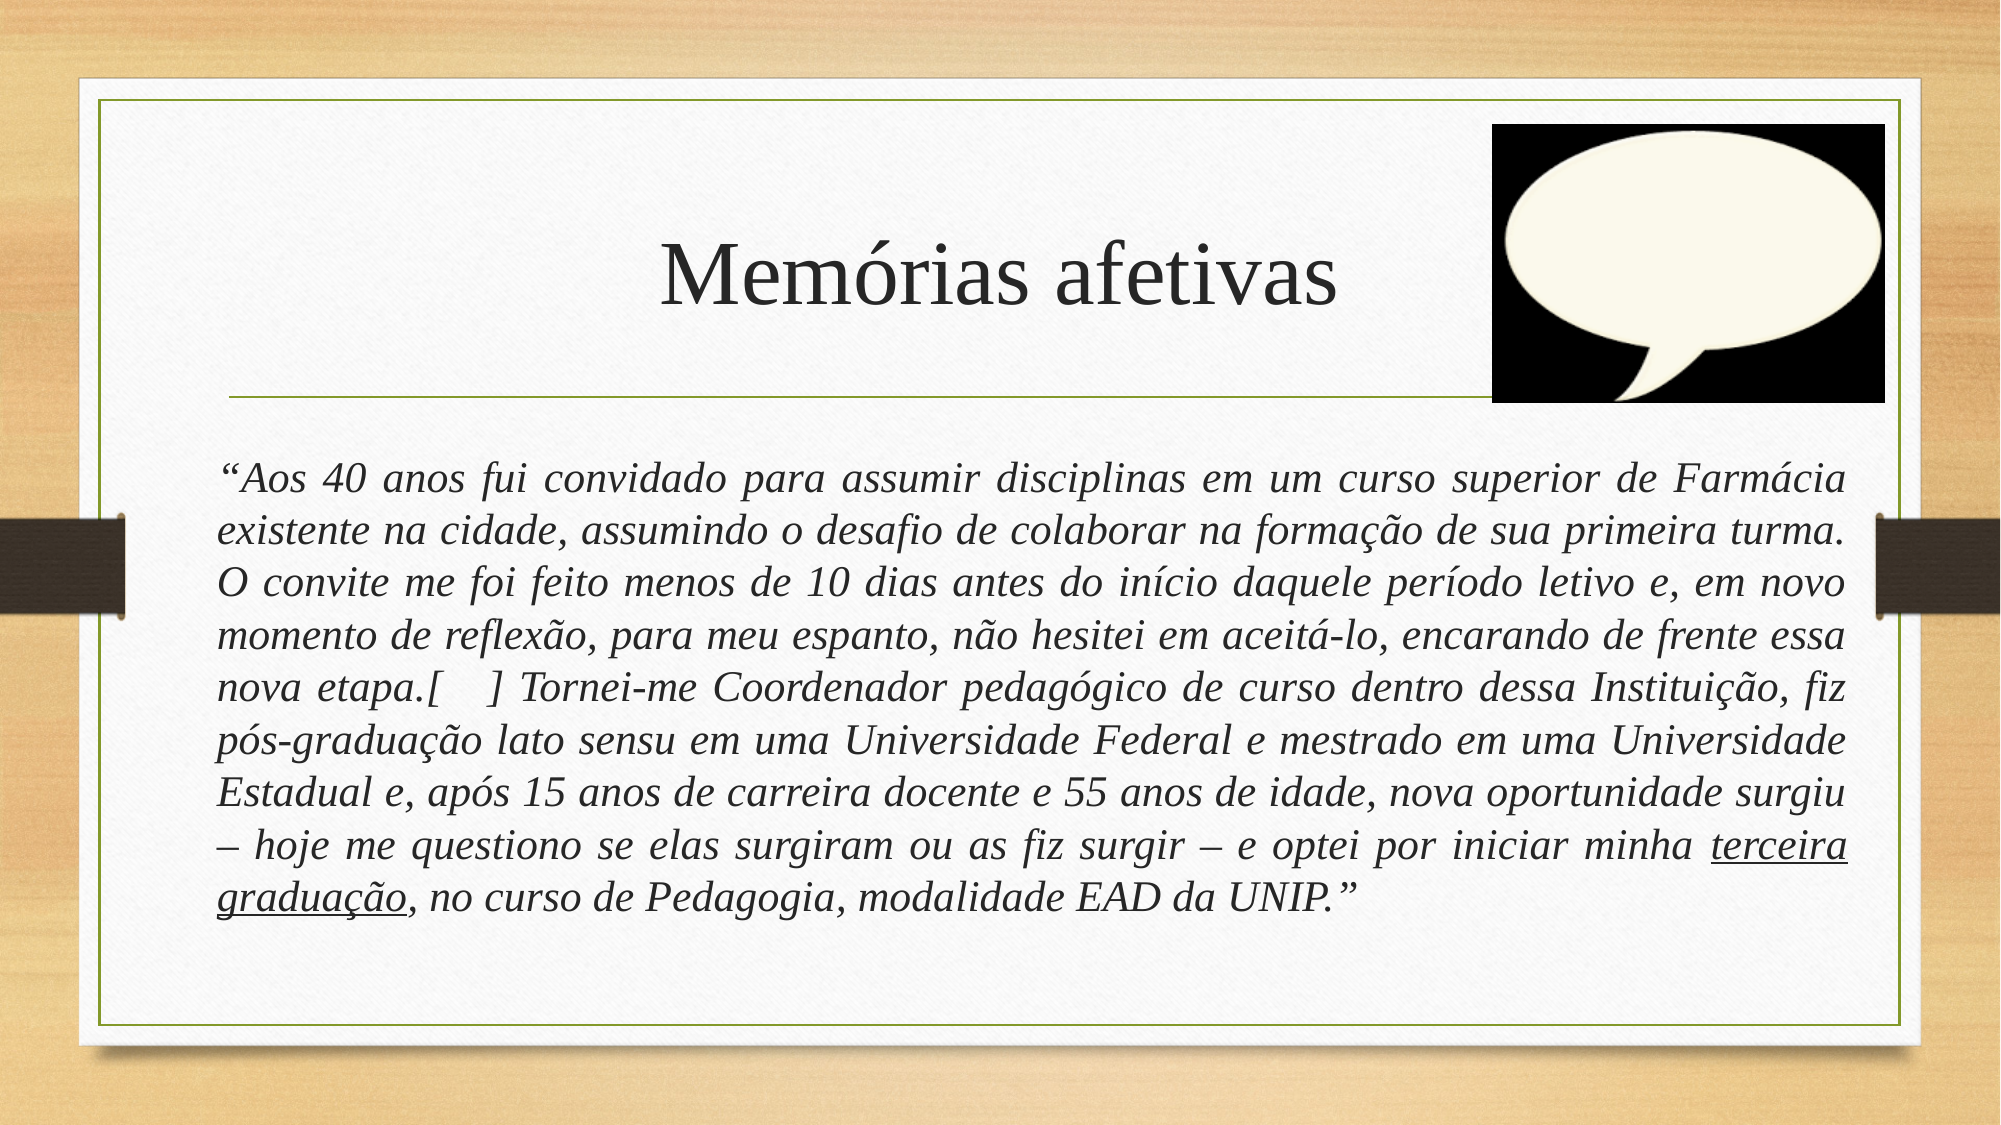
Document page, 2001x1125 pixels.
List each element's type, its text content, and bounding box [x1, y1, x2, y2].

picture [0, 0, 2001, 1125]
title Memórias afetivas [212, 161, 1492, 375]
list “Aos 40 anos fui convidado para assumir disciplinas em um curso superior de Farmácia existente na cidade, assumindo o desafio de colaborar na formação de sua primeira turma. O convite me foi feito menos de 10 dias antes do início daquele período letivo e, em novo momento de reflexão, para meu espanto, não hesitei em aceitá-lo, encarando de frente essa nova etapa.[ ] Tornei-me Coordenador pedagógico de curso dentro dessa Instituição, fiz pós-graduação lato sensu em uma Universidade Federal e mestrado em uma Universidade Estadual e, após 15 anos de carreira docente e 55 anos de idade, nova oportunidade surgiu – hoje me questiono se elas surgiram ou as fiz surgir – e optei por iniciar minha terceira graduação, no curso de Pedagogia, modalidade EAD da UNIP.” [201, 402, 1864, 1002]
